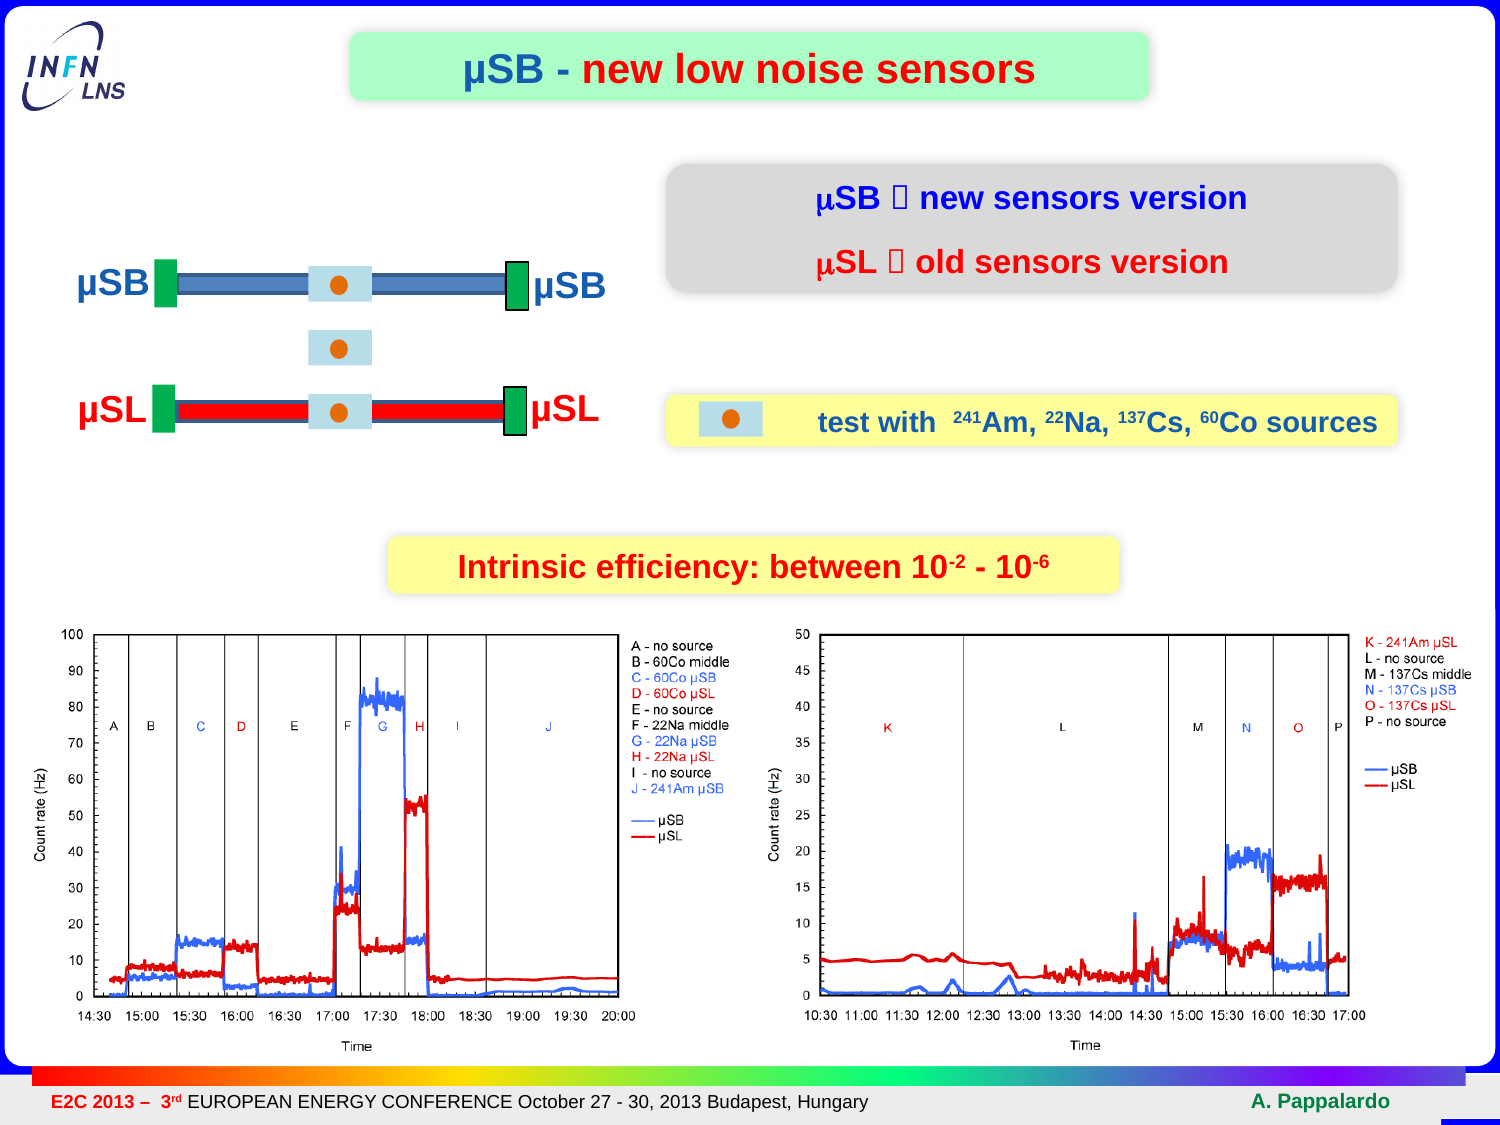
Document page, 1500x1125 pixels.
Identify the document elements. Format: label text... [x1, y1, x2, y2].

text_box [48, 250, 634, 439]
picture [768, 629, 1471, 1050]
text_box µSB - new low noise sensors [349, 32, 1150, 101]
picture [34, 629, 730, 1052]
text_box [665, 394, 1398, 448]
picture [22, 21, 125, 111]
text_box Intrinsic efficiency: between 10-2 - 10-6 [387, 536, 1120, 594]
text_box mSB  new sensors version mSL  old sensors version [665, 163, 1398, 293]
